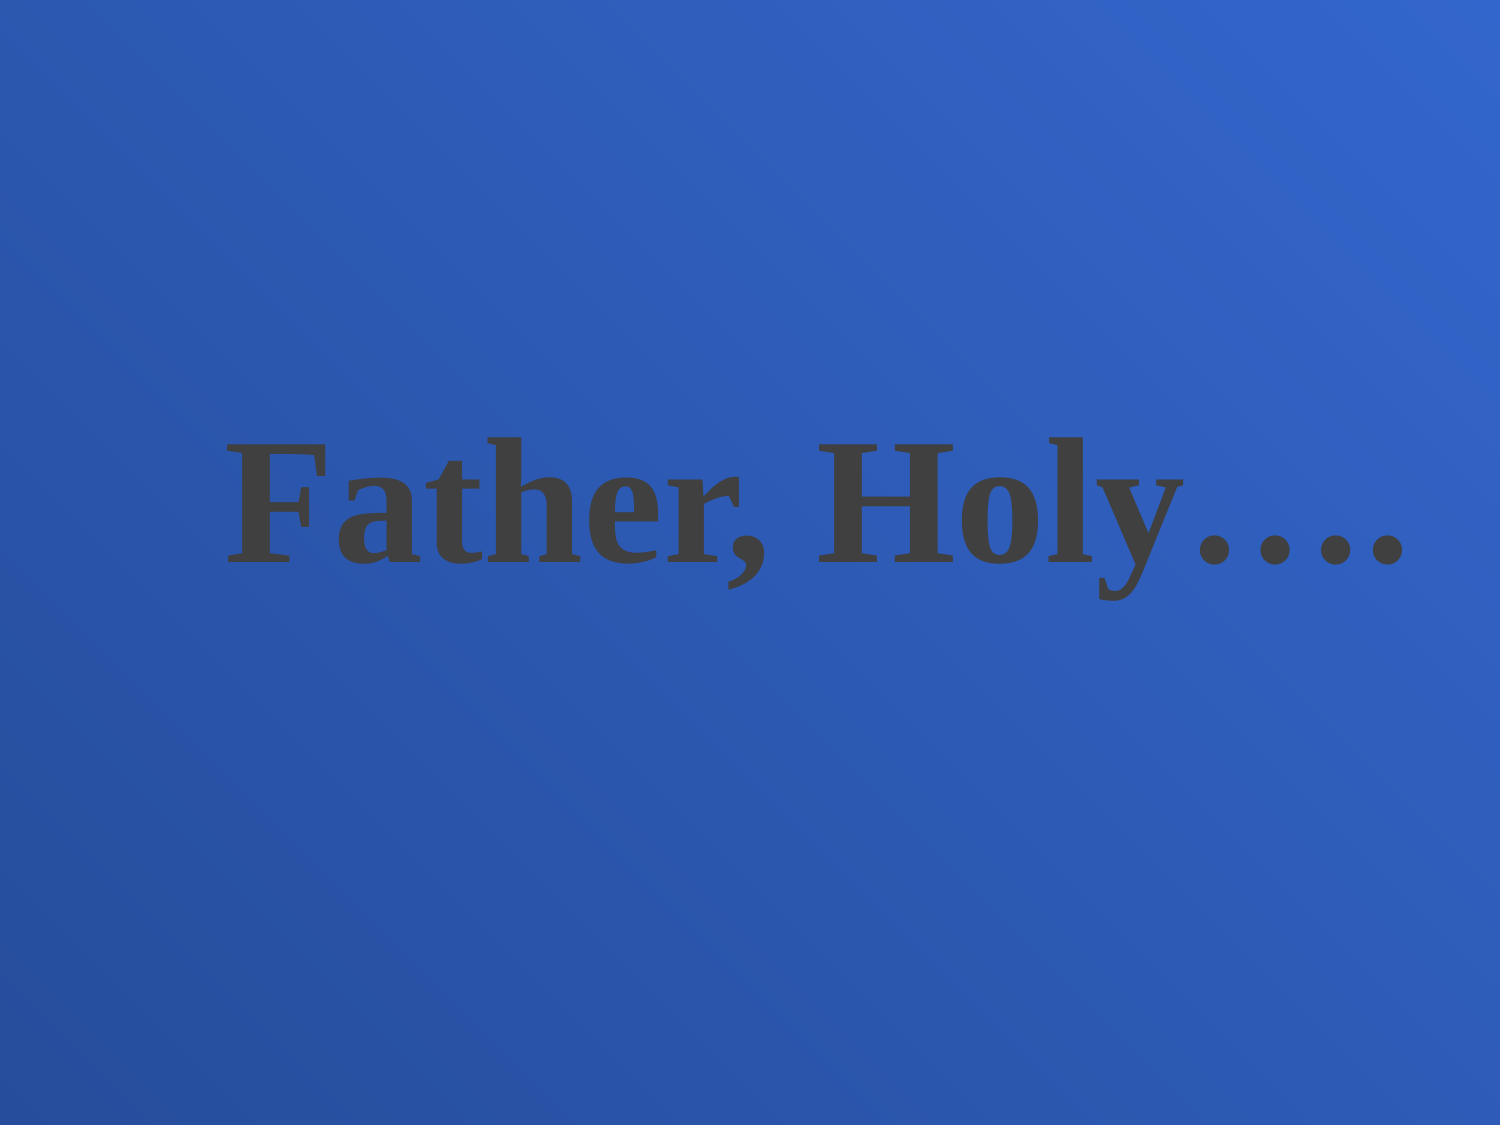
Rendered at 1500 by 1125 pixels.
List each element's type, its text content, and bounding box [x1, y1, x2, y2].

text_box Father, Holy…. [0, 478, 1500, 606]
